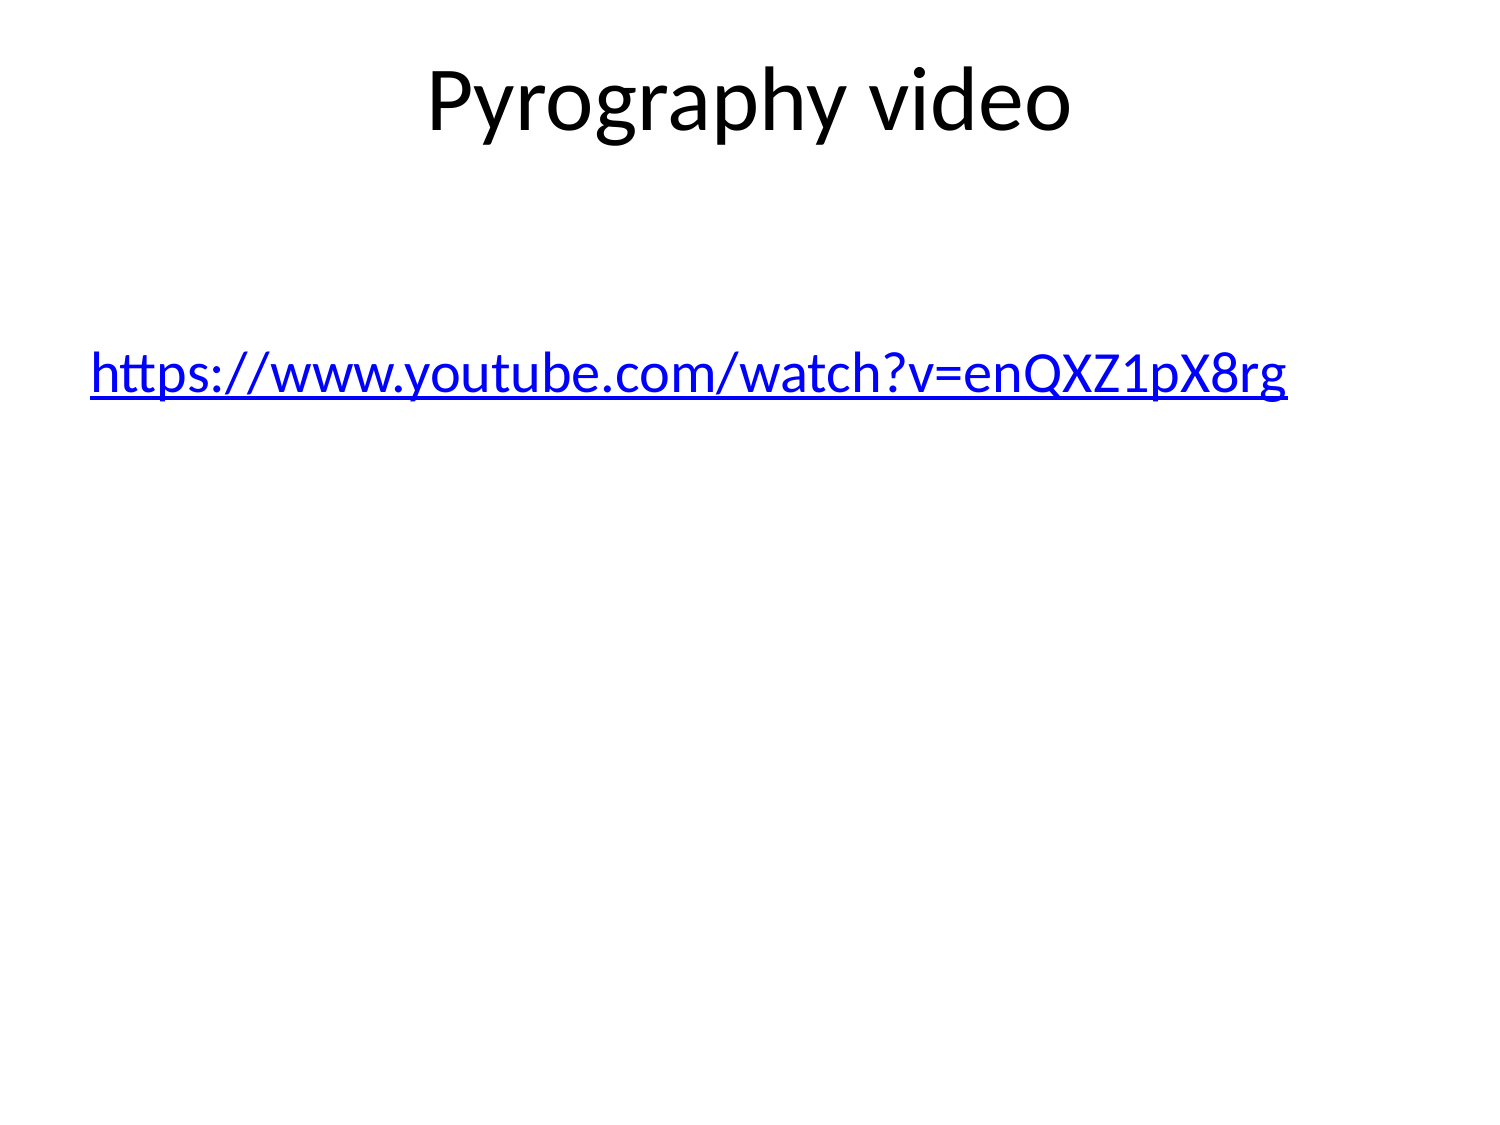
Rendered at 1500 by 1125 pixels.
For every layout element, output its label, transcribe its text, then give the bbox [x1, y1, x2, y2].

list https://www.youtube.com/watch?v=enQXZ1pX8rg [75, 174, 1425, 918]
title Pyrography video [75, 0, 1425, 174]
